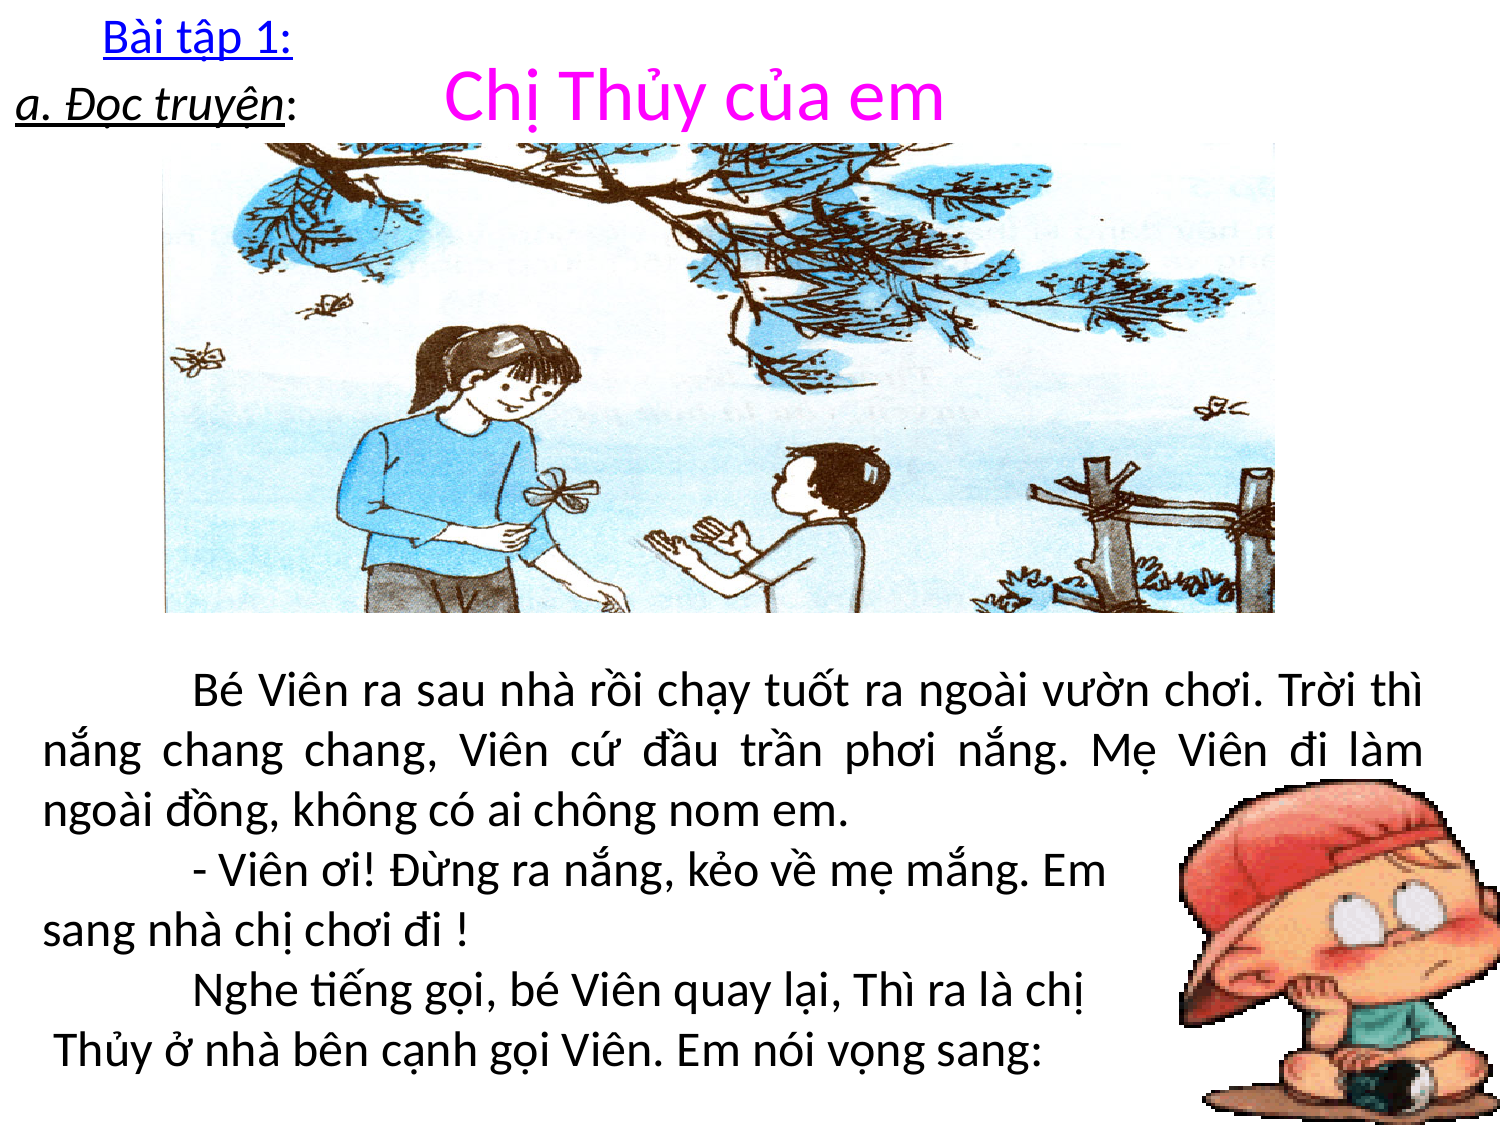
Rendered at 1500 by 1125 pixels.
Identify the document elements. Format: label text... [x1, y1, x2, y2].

title Bài tập 1: [87, 0, 1438, 37]
picture [162, 143, 1276, 613]
text_box Bé Viên ra sau nhà rồi chạy tuốt ra ngoài vườn chơi. Trời thì nắng chang chang, Viên cứ đầu trần phơi nắng. Mẹ Viên đi làm ngoài đồng, không có ai chông nom em. - Viên ơi! Đừng ra nắng, kẻo về mẹ mắng. Em sang nhà chị chơi đi ! Nghe tiếng gọi, bé Viên quay lại, Thì ra là chị Thủy ở nhà bên cạnh gọi Viên. Em nói vọng sang: [27, 649, 1441, 1084]
list a. Đọc truyện: Chị Thủy của em [0, 37, 1500, 1125]
picture [1174, 776, 1500, 1125]
